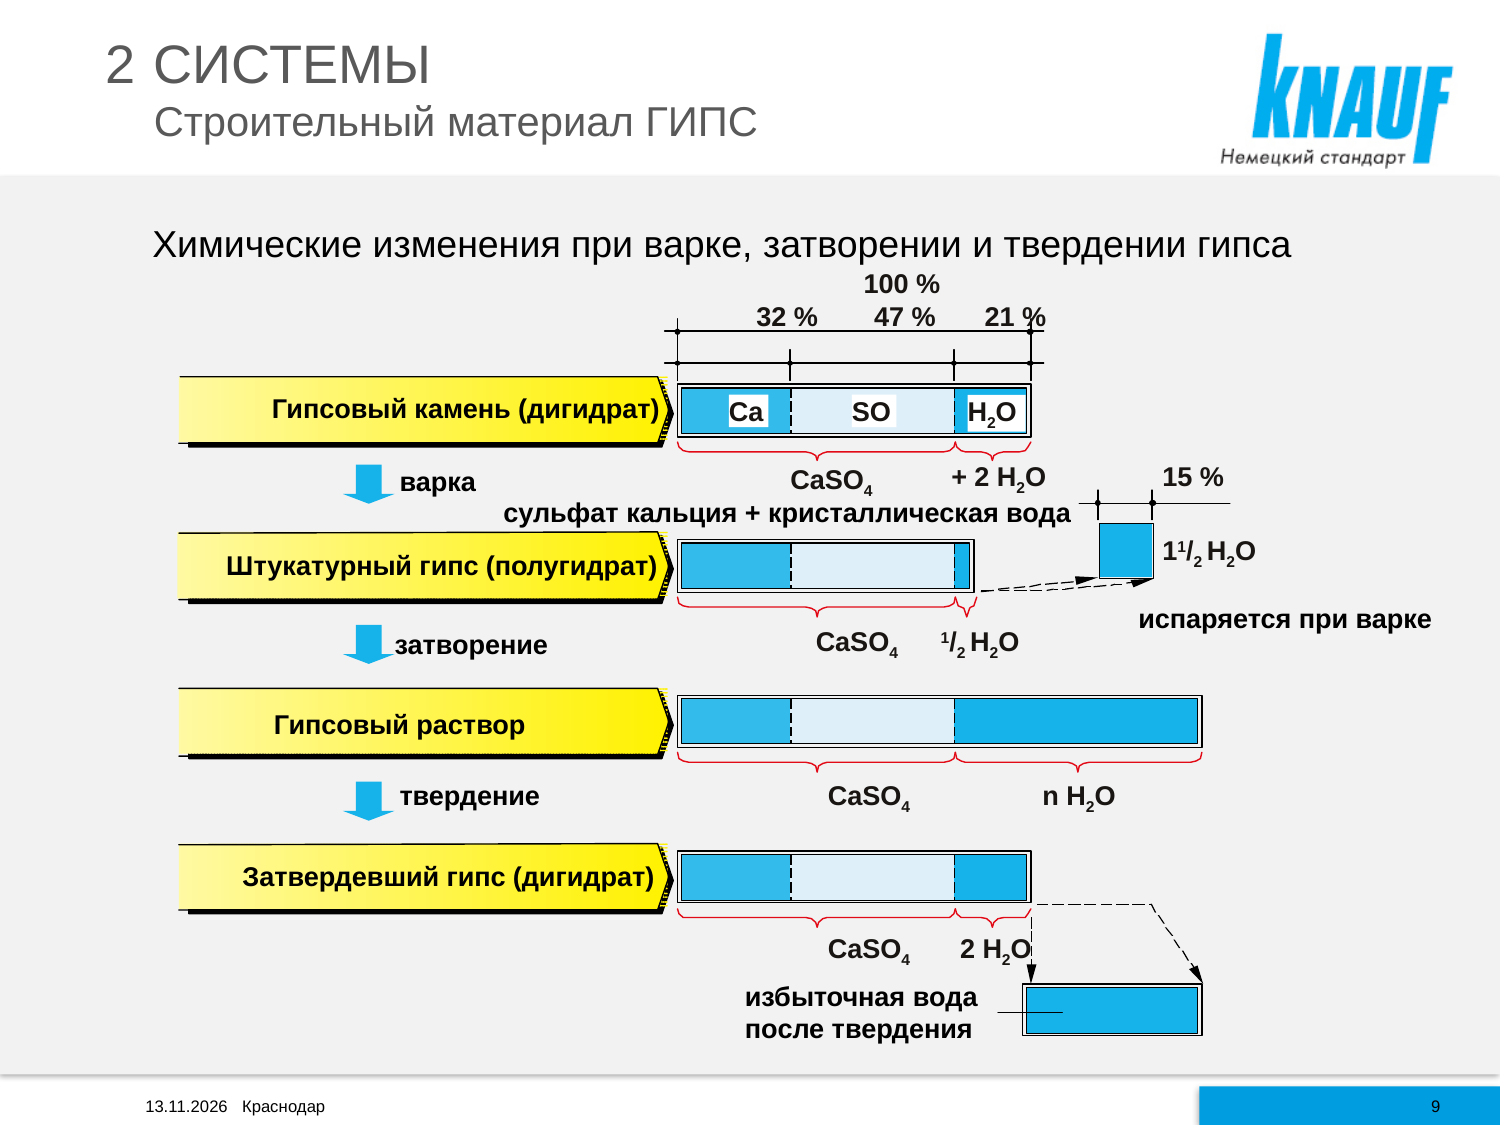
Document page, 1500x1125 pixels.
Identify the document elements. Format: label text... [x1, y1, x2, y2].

text_box Химические изменения при варке, затворении и твердении гипса [152, 219, 1317, 266]
list 2 [36, 0, 154, 95]
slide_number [145, 1086, 242, 1125]
slide_number 9 [1318, 1086, 1441, 1125]
text_box 47 % [874, 299, 945, 315]
text_box 100 % [863, 266, 952, 299]
list Строительный материал ГИПС [153, 94, 1199, 188]
text_box 32 % [756, 299, 827, 315]
title СИСТЕМЫ [154, 0, 1199, 94]
picture [175, 317, 1232, 1039]
text_box 11/2 H2O [1237, 533, 1277, 571]
picture [1210, 20, 1464, 173]
footer Краснодар [242, 1086, 674, 1125]
text_box 21 % [984, 299, 1055, 315]
text_box испаряется при варке [1237, 601, 1500, 660]
